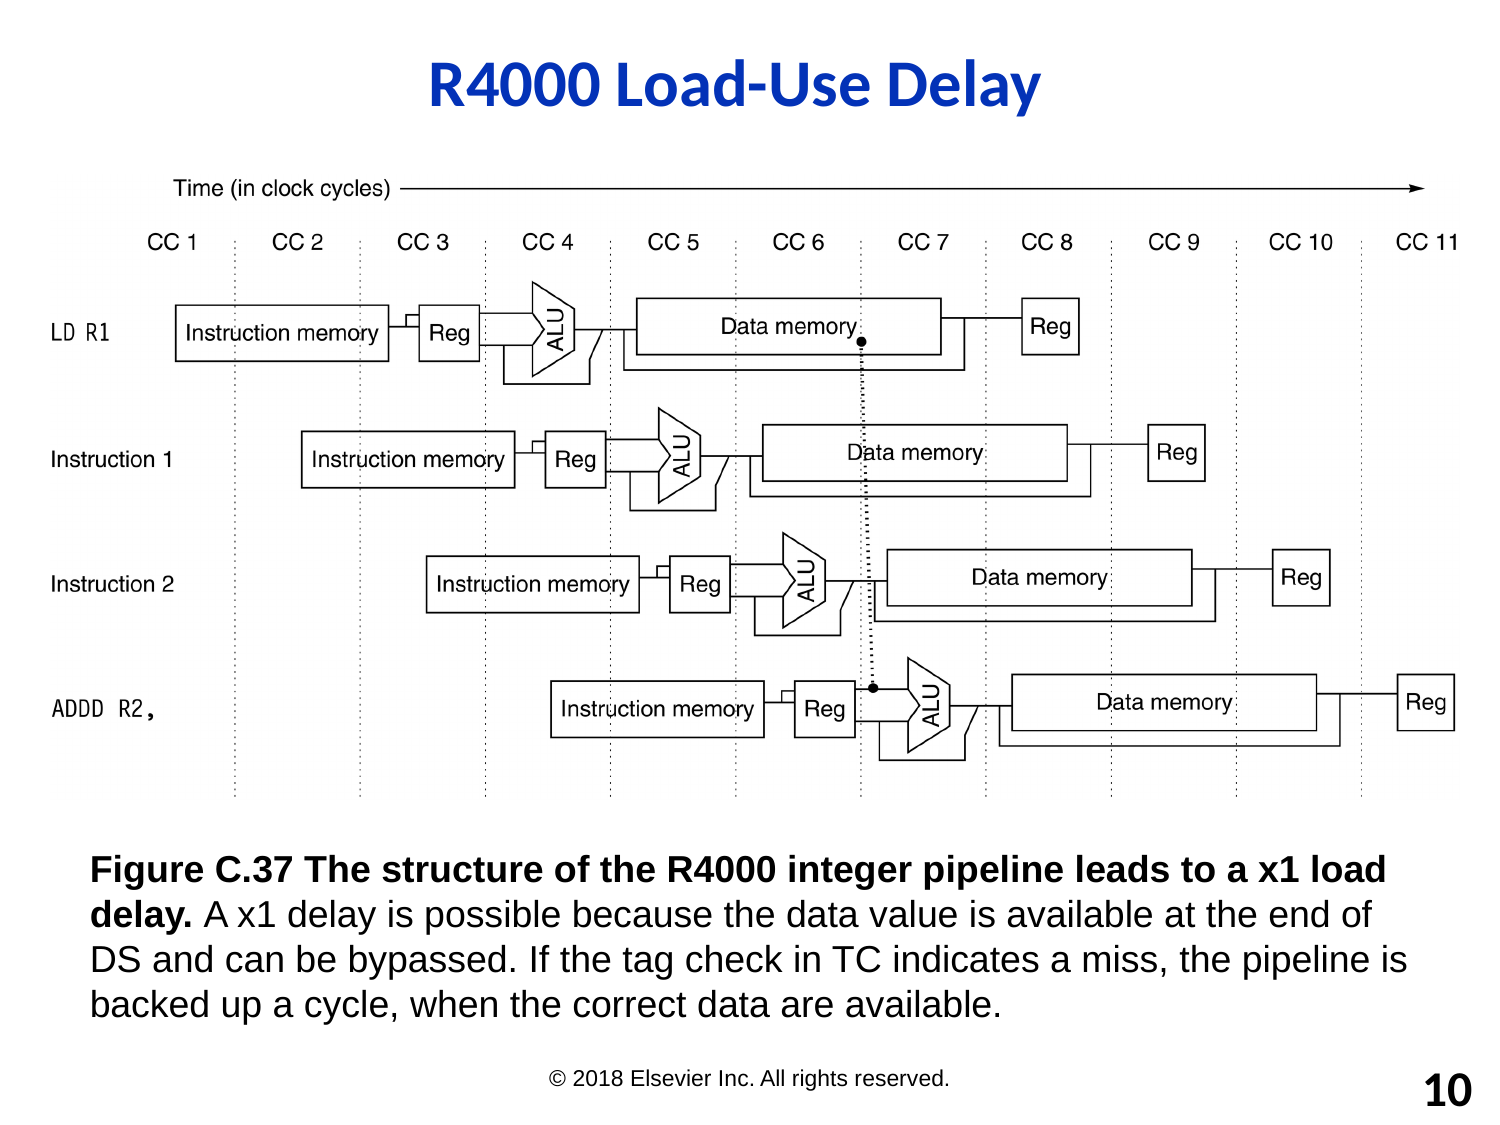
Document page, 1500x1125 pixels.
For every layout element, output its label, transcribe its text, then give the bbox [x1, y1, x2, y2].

picture [49, 174, 1461, 801]
text_box Figure C.37 The structure of the R4000 integer pipeline leads to a x1 load delay. A x1 delay is possible because the data value is available at the end of DS and can be bypassed. If the tag check in TC indicates a miss, the pipeline is backed up a cycle, when the correct data are available. [75, 837, 1447, 1096]
slide_number 10 [1174, 1062, 1488, 1111]
text_box © 2018 Elsevier Inc. All rights reserved. [147, 1048, 1353, 1108]
title R4000 Load-Use Delay [137, 24, 1335, 147]
